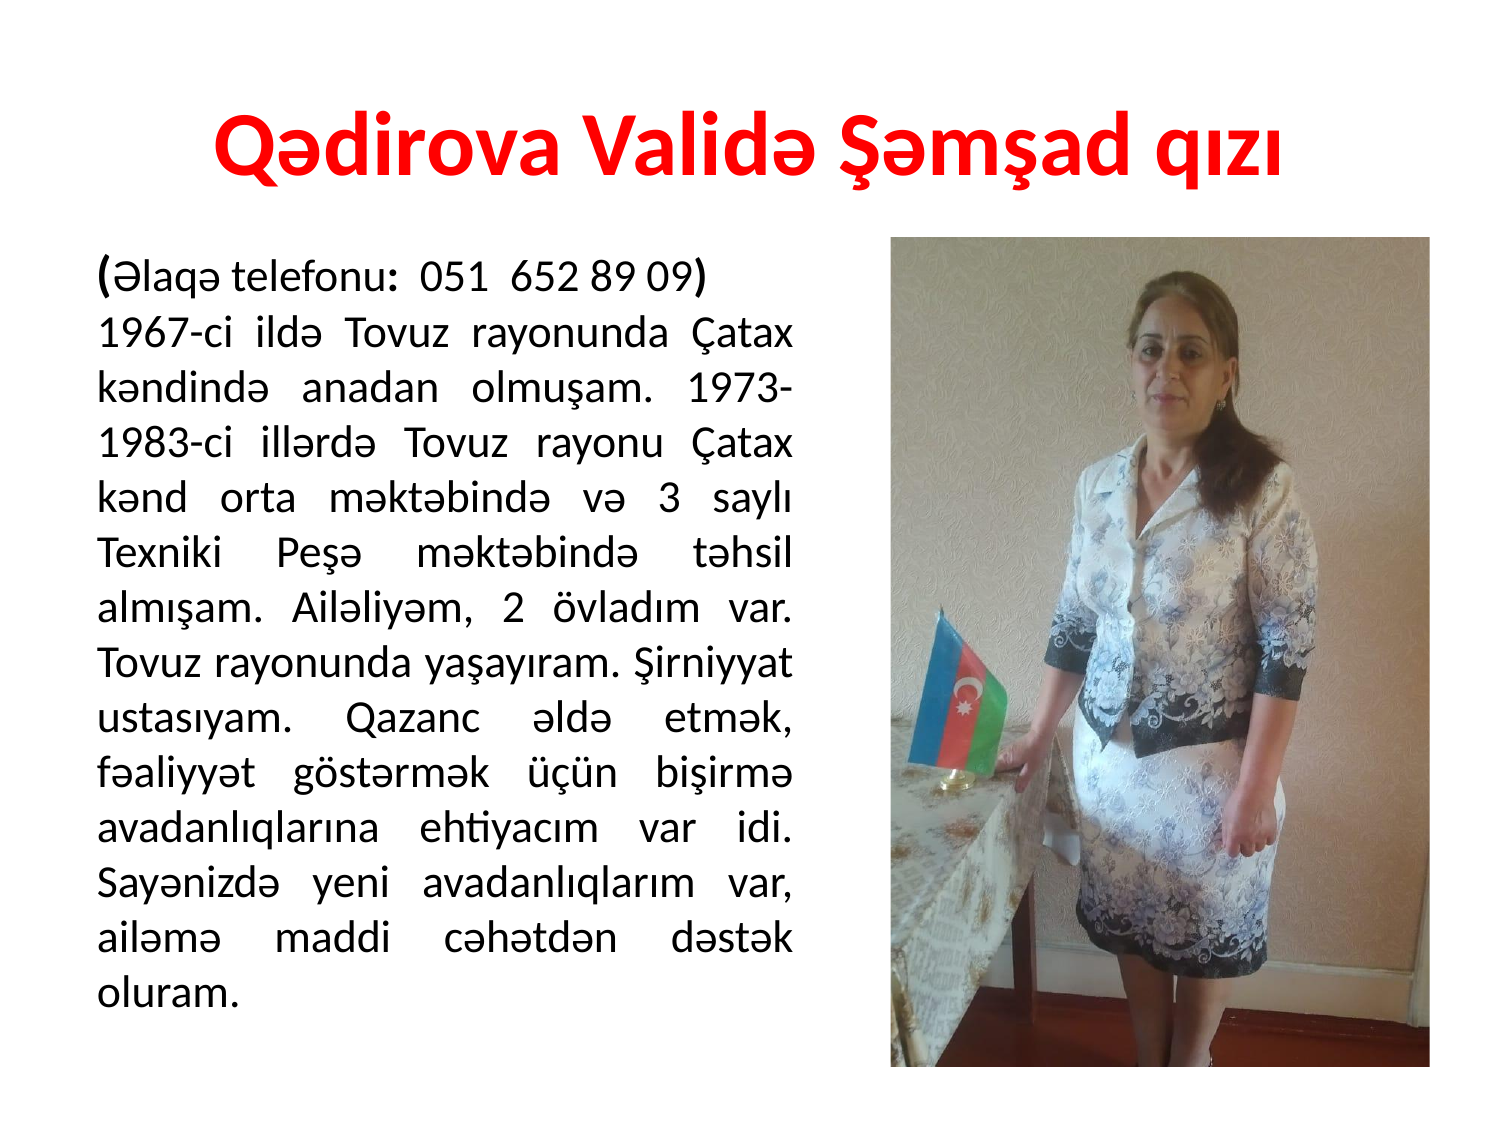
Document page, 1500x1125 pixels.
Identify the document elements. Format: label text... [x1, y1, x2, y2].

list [890, 237, 1430, 1067]
text_box (Əlaqə telefonu: 051 652 89 09) 1967-ci ildə Tovuz rayonunda Çatax kəndində anadan olmuşam. 1973-1983-ci illərdə Tovuz rayonu Çatax kənd orta məktəbində və 3 saylı Texniki Peşə məktəbində təhsil almışam. Ailəliyəm, 2 övladım var. Tovuz rayonunda yaşayıram. Şirniyyat ustasıyam. Qazanc əldə etmək, fəaliyyət göstərmək üçün bişirmə avadanlıqlarına ehtiyacım var idi. Sayənizdə yeni avadanlıqlarım var, ailəmə maddi cəhətdən dəstək oluram. [82, 234, 809, 1024]
title Qədirova Validə Şəmşad qızı [75, 45, 1425, 233]
